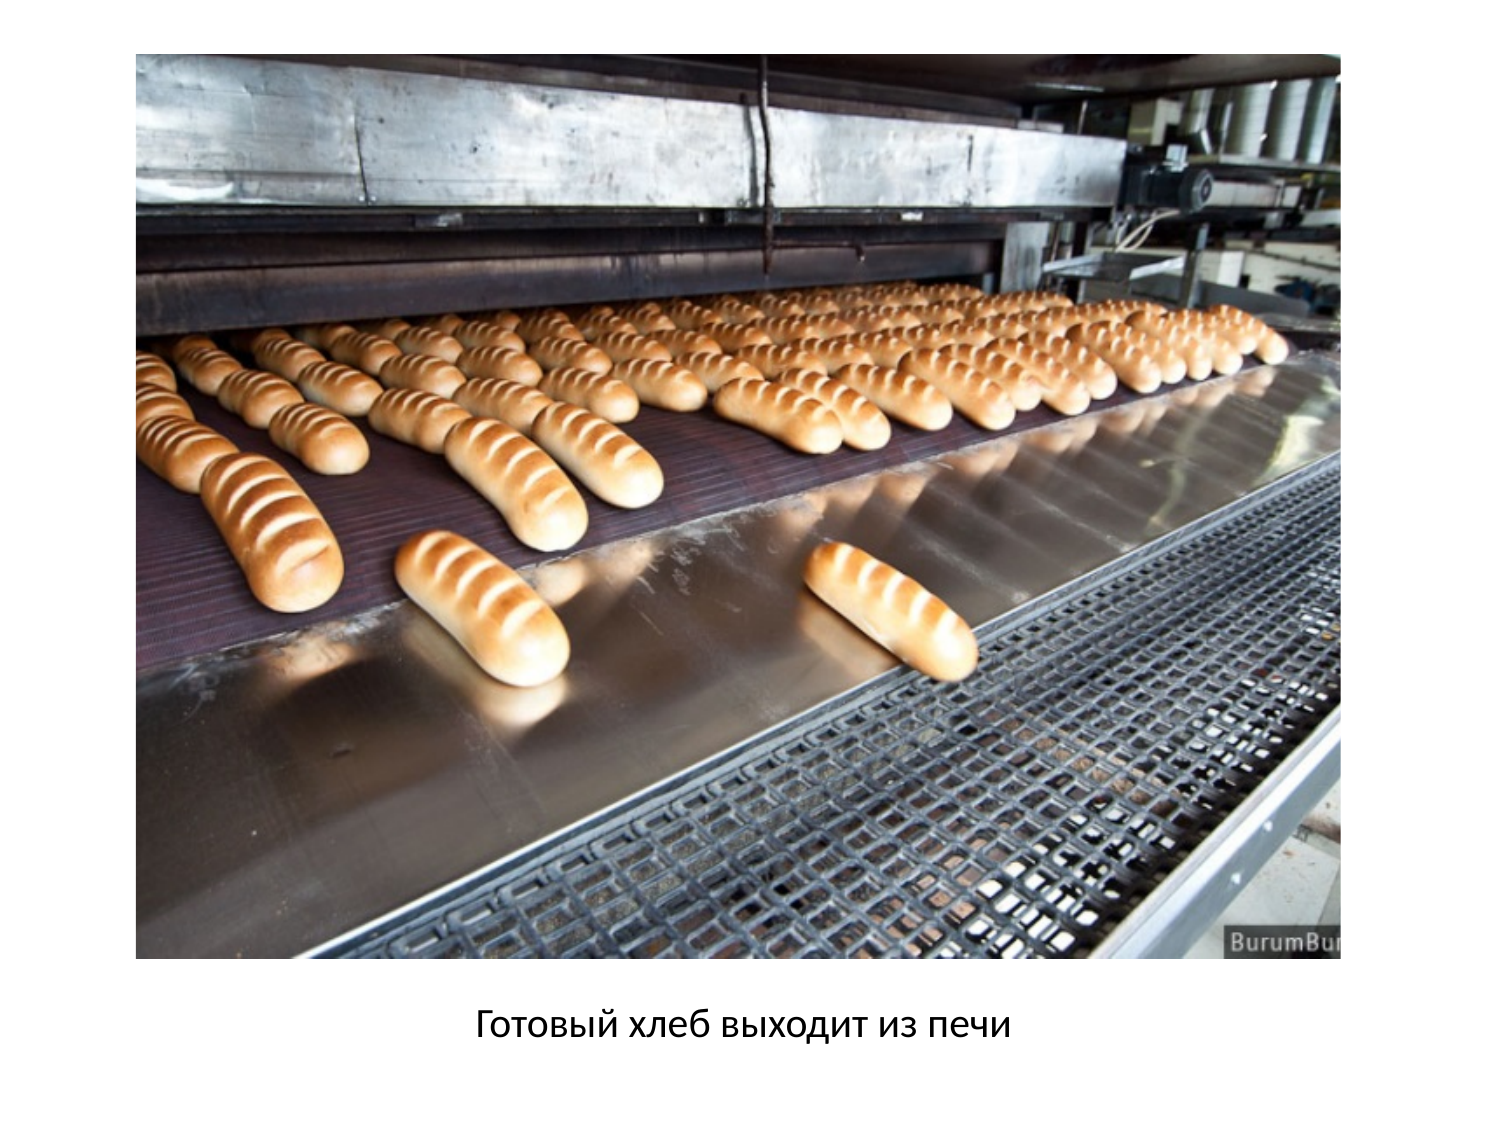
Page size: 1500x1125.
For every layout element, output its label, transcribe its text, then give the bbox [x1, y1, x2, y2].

list Готовый хлеб выходит из печи [53, 987, 1435, 1094]
picture [135, 54, 1341, 959]
